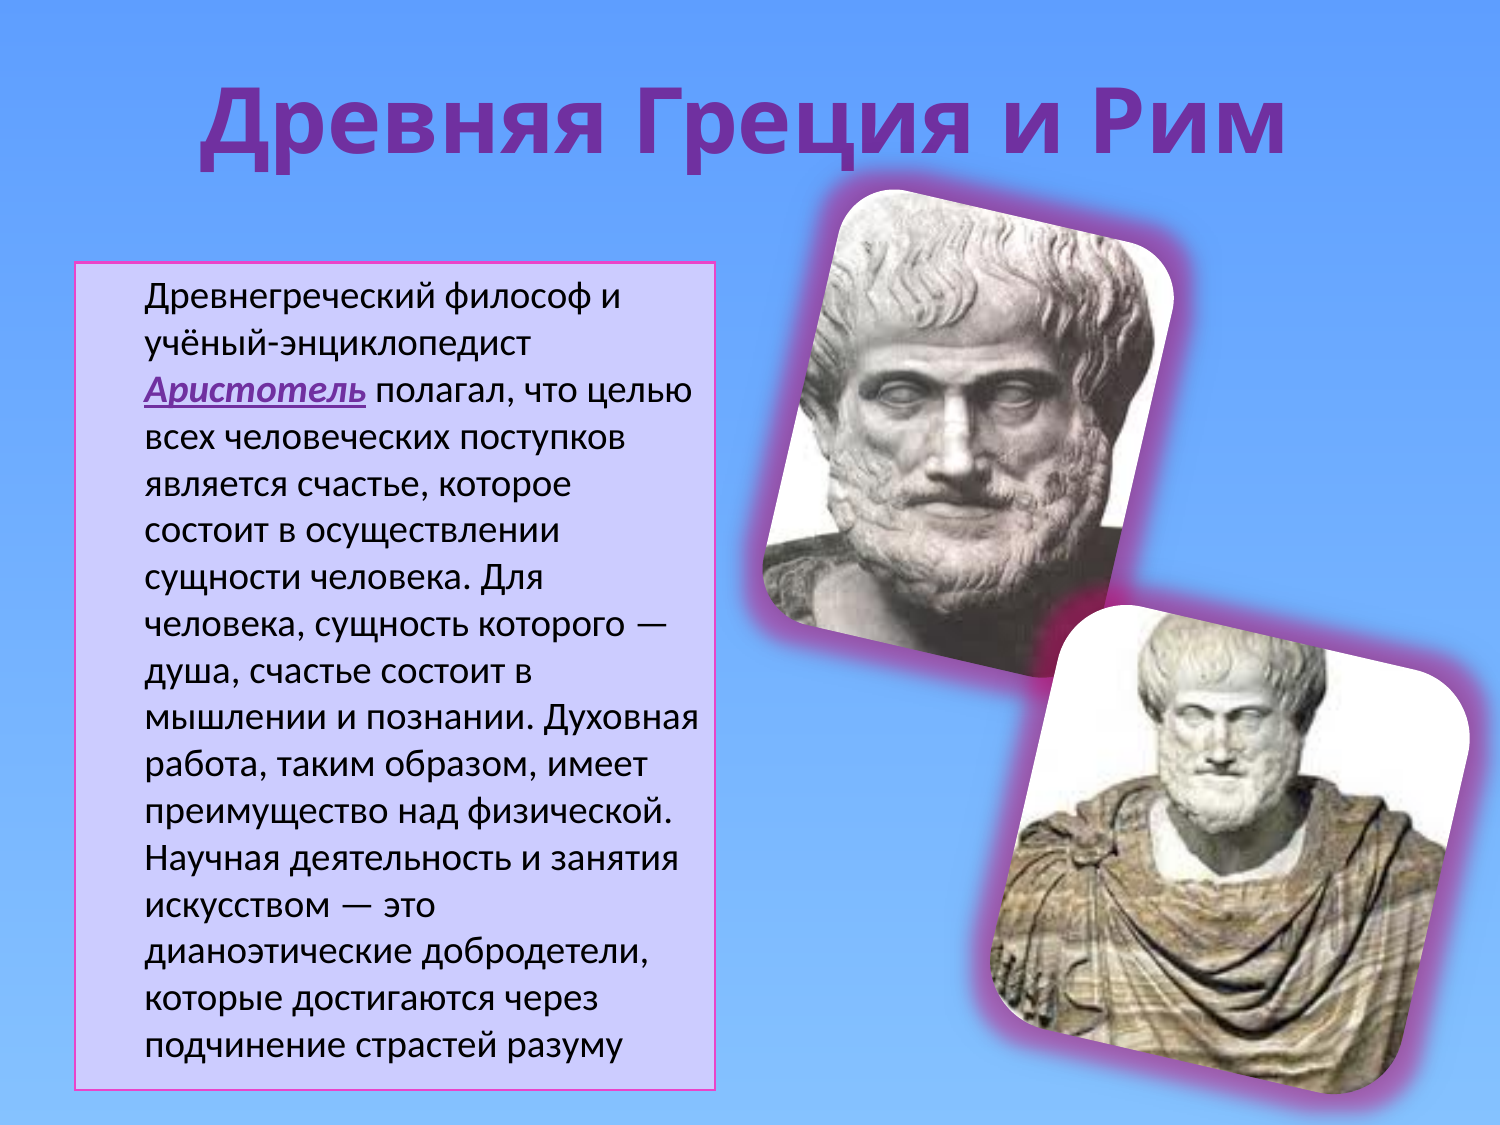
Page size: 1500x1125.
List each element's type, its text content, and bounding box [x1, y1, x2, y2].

list Древнегреческий философ и учёный-энциклопедист Аристотель полагал, что целью всех человеческих поступков является счастье, которое состоит в осуществлении сущности человека. Для человека, сущность которого — душа, счастье состоит в мышлении и познании. Духовная работа, таким образом, имеет преимущество над физической. Научная деятельность и занятия искусством — это дианоэтические добродетели, которые достигаются через подчинение страстей разуму [74, 261, 716, 1091]
title Древняя Греция и Рим [70, 23, 1421, 211]
picture [762, 189, 1470, 1095]
